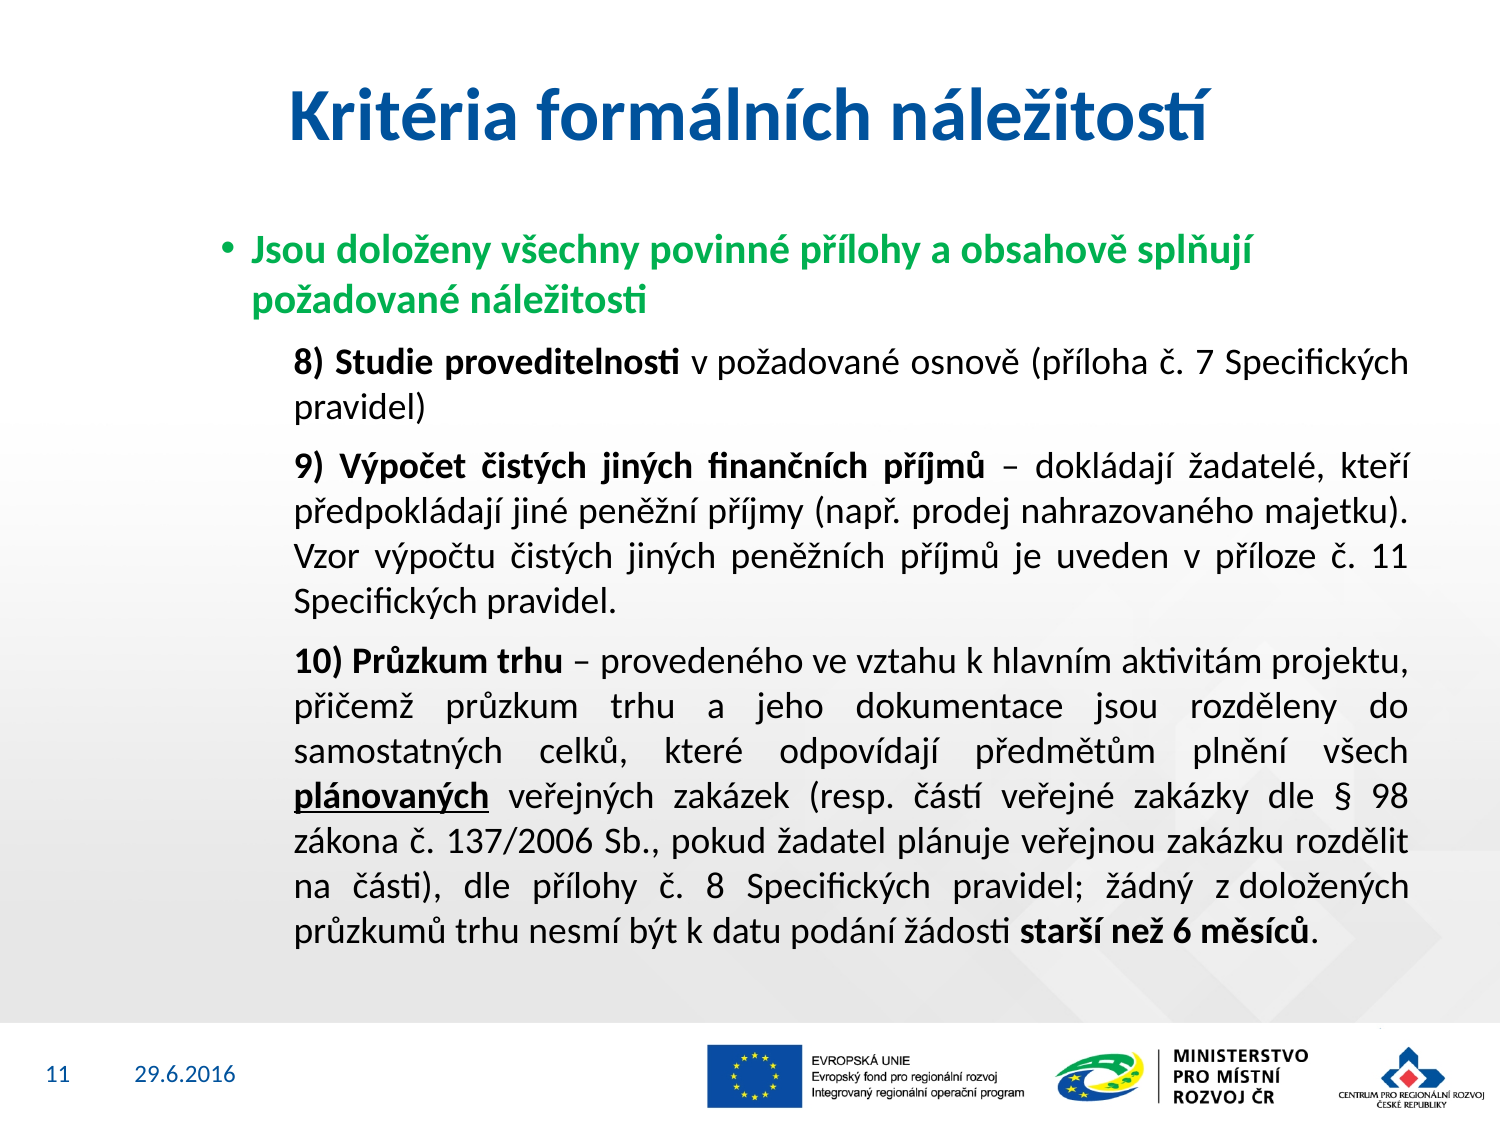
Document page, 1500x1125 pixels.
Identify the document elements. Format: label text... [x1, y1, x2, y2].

slide_number 11 [30, 1042, 113, 1103]
picture [0, 0, 1500, 1125]
title Kritéria formálních náležitostí [75, 42, 1425, 178]
list Jsou doloženy všechny povinné přílohy a obsahově splňují požadované náležitosti 8) Studie proveditelnosti v požadované osnově (příloha č. 7 Specifických pravidel) 9) Výpočet čistých jiných finančních příjmů – dokládají žadatelé, kteří předpokládají jiné peněžní příjmy (např. prodej nahrazovaného majetku). Vzor výpočtu čistých jiných peněžních příjmů je uveden v příloze č. 11 Specifických pravidel. 10) Průzkum trhu – provedeného ve vztahu k hlavním aktivitám projektu, přičemž průzkum trhu a jeho dokumentace jsou rozděleny do samostatných celků, které odpovídají předmětům plnění všech plánovaných veřejných zakázek (resp. částí veřejné zakázky dle § 98 zákona č. 137/2006 Sb., pokud žadatel plánuje veřejnou zakázku rozdělit na části), dle přílohy č. 8 Specifických pravidel; žádný z doložených průzkumů trhu nesmí být k datu podání žádosti starší než 6 měsíců. [161, 214, 1425, 1005]
footer 29.6.2016 [119, 1042, 685, 1103]
